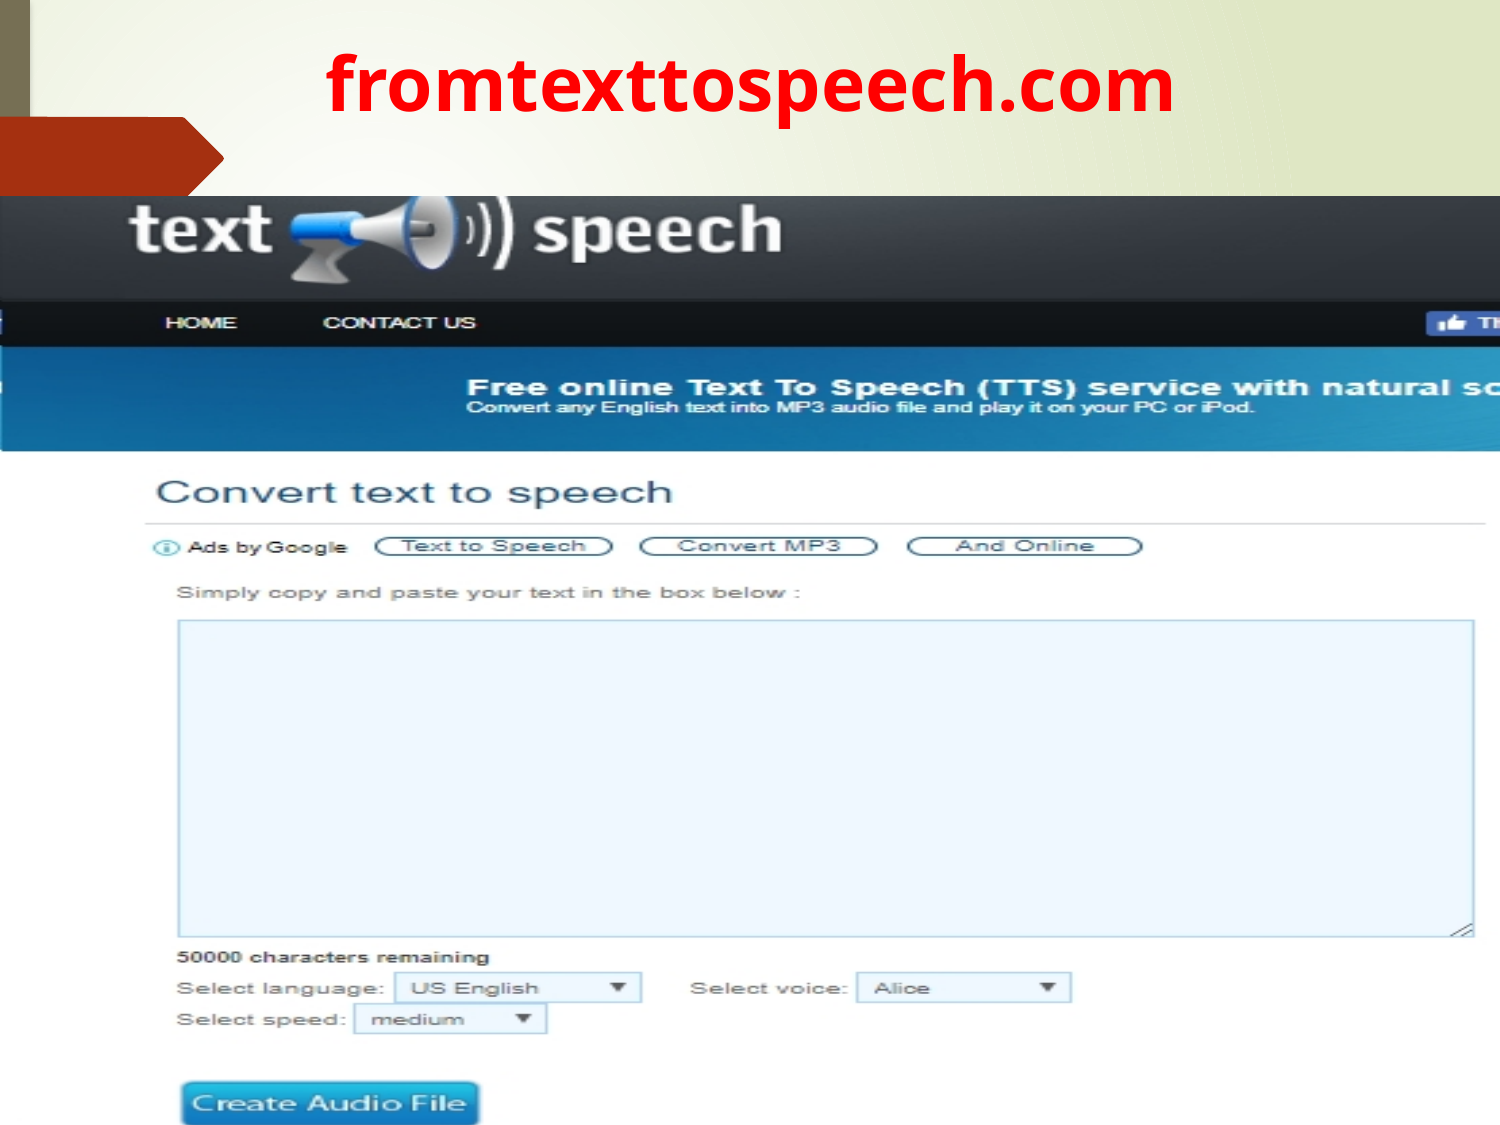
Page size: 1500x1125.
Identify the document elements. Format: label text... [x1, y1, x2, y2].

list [0, 195, 1500, 1125]
title fromtexttospeech.com [76, 28, 1427, 195]
